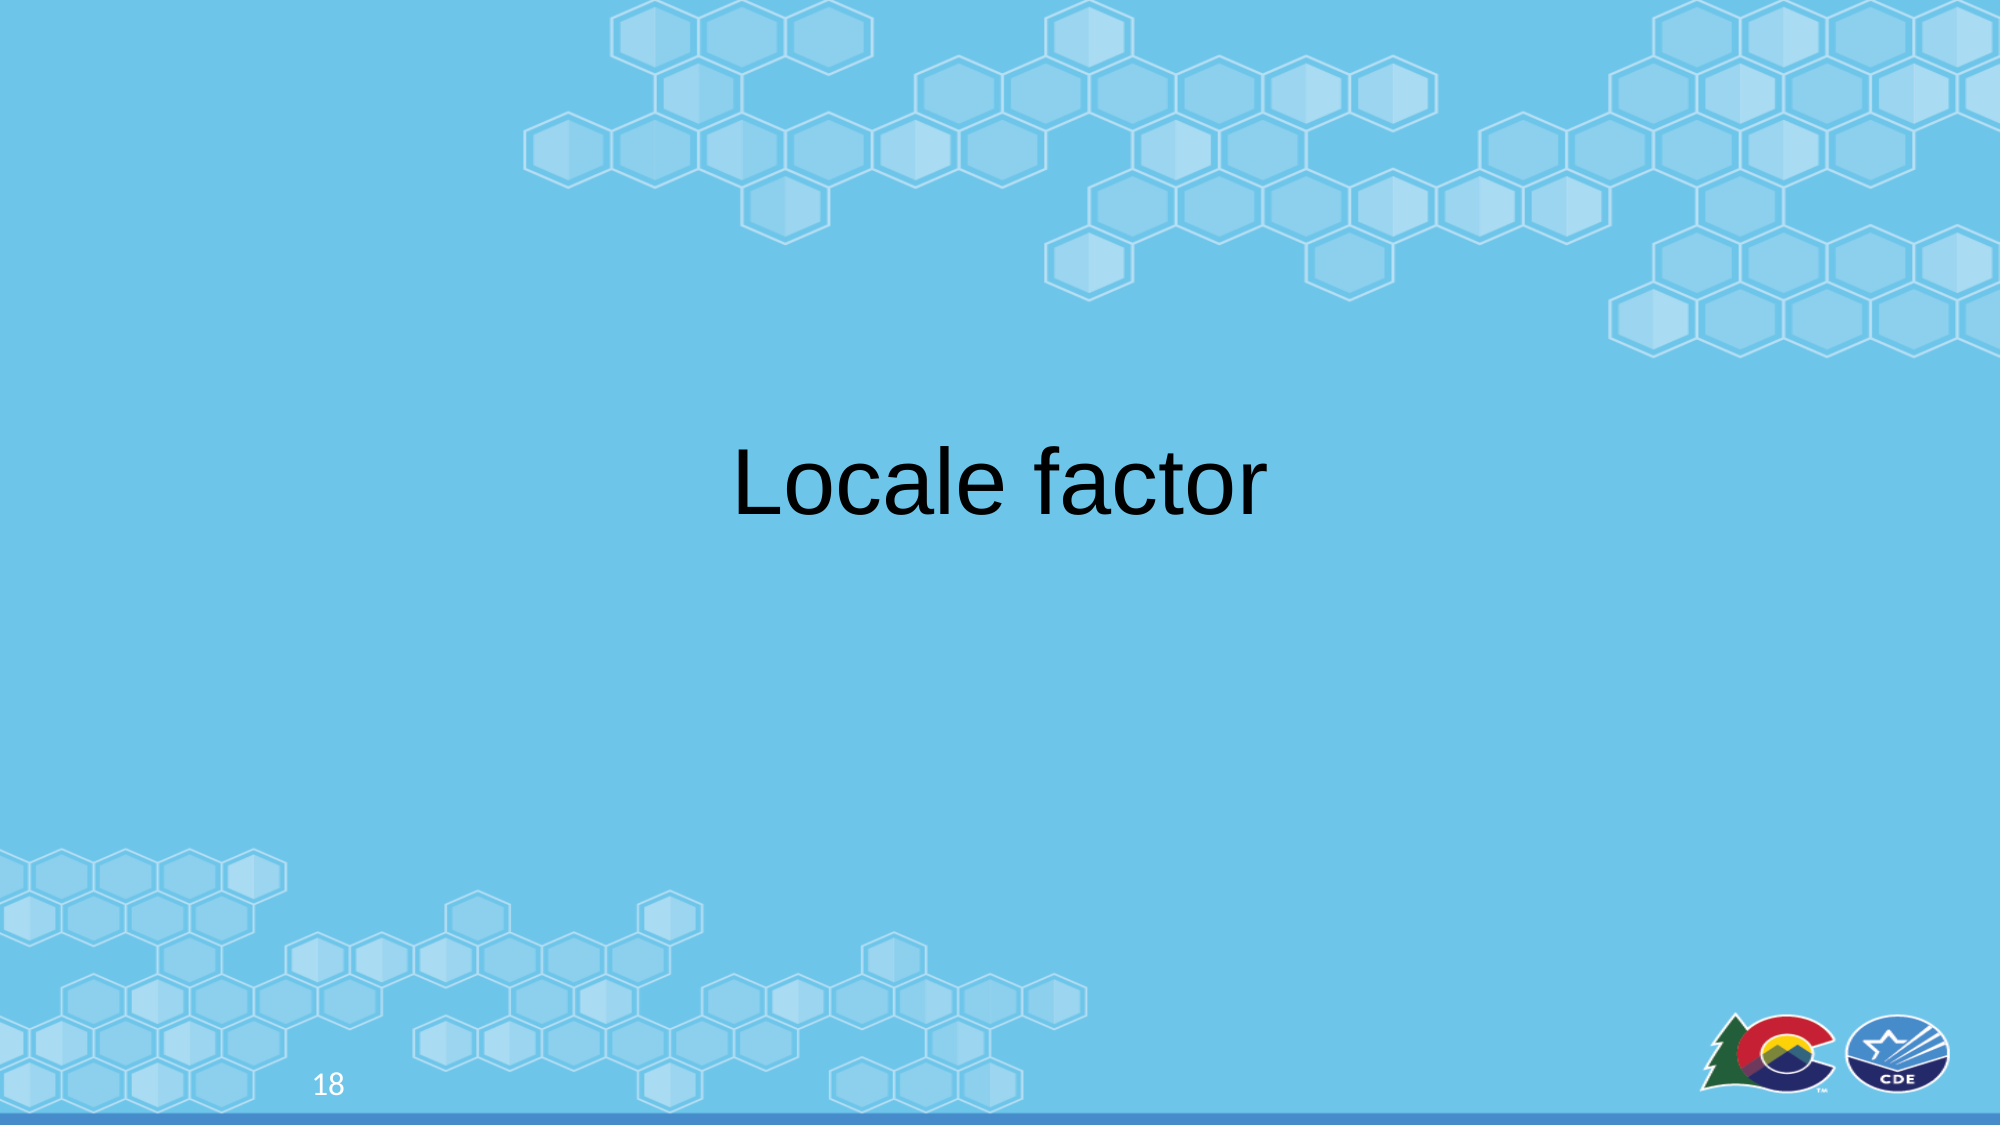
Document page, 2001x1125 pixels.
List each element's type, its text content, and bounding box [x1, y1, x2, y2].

slide_number 18 [296, 1054, 634, 1115]
picture [0, 0, 2000, 1125]
title Locale factor [362, 425, 1638, 810]
